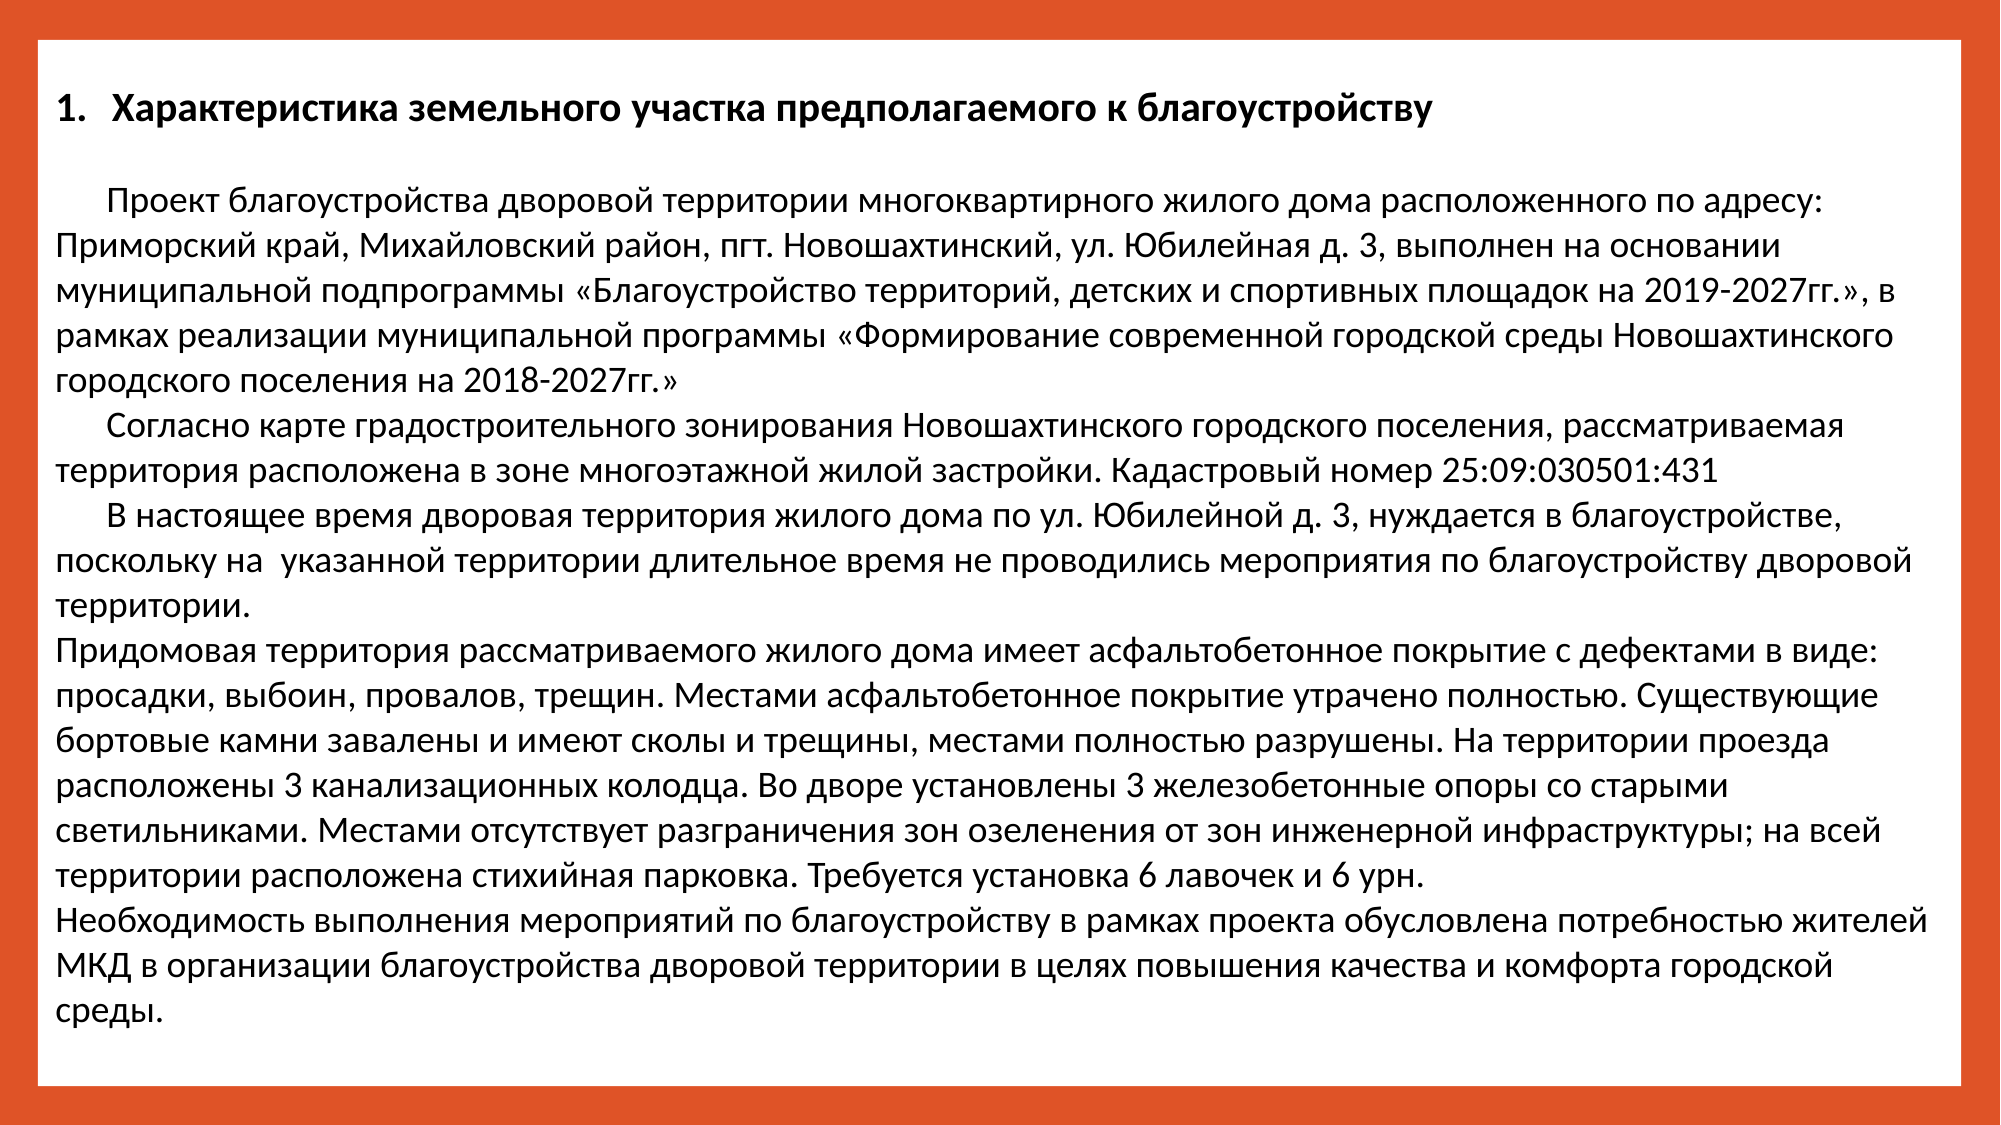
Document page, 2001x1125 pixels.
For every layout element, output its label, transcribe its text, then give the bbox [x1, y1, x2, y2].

text_box Характеристика земельного участка предполагаемого к благоустройству Проект благоустройства дворовой территории многоквартирного жилого дома расположенного по адресу: Приморский край, Михайловский район, пгт. Новошахтинский, ул. Юбилейная д. 3, выполнен на основании муниципальной подпрограммы «Благоустройство территорий, детских и спортивных площадок на 2019-2027гг.», в рамках реализации муниципальной программы «Формирование современной городской среды Новошахтинского городского поселения на 2018-2027гг.» Согласно карте градостроительного зонирования Новошахтинского городского поселения, рассматриваемая территория расположена в зоне многоэтажной жилой застройки. Кадастровый номер 25:09:030501:431 В настоящее время дворовая территория жилого дома по ул. Юбилейной д. 3, нуждается в благоустройстве, поскольку на указанной территории длительное время не проводились мероприятия по благоустройству дворовой территории. Придомовая территория рассматриваемого жилого дома имеет асфальтобетонное покрытие с дефектами в виде: просадки, выбоин, провалов, трещин. Местами асфальтобетонное покрытие утрачено полностью. Существующие бортовые камни завалены и имеют сколы и трещины, местами полностью разрушены. На территории проезда расположены 3 канализационных колодца. Во дворе установлены 3 железобетонные опоры со старыми светильниками. Местами отсутствует разграничения зон озеленения от зон инженерной инфраструктуры; на всей территории расположена стихийная парковка. Требуется установка 6 лавочек и 6 урн. Необходимость выполнения мероприятий по благоустройству в рамках проекта обусловлена потребностью жителей МКД в организации благоустройства дворовой территории в целях повышения качества и комфорта городской среды. [40, 72, 1962, 1083]
